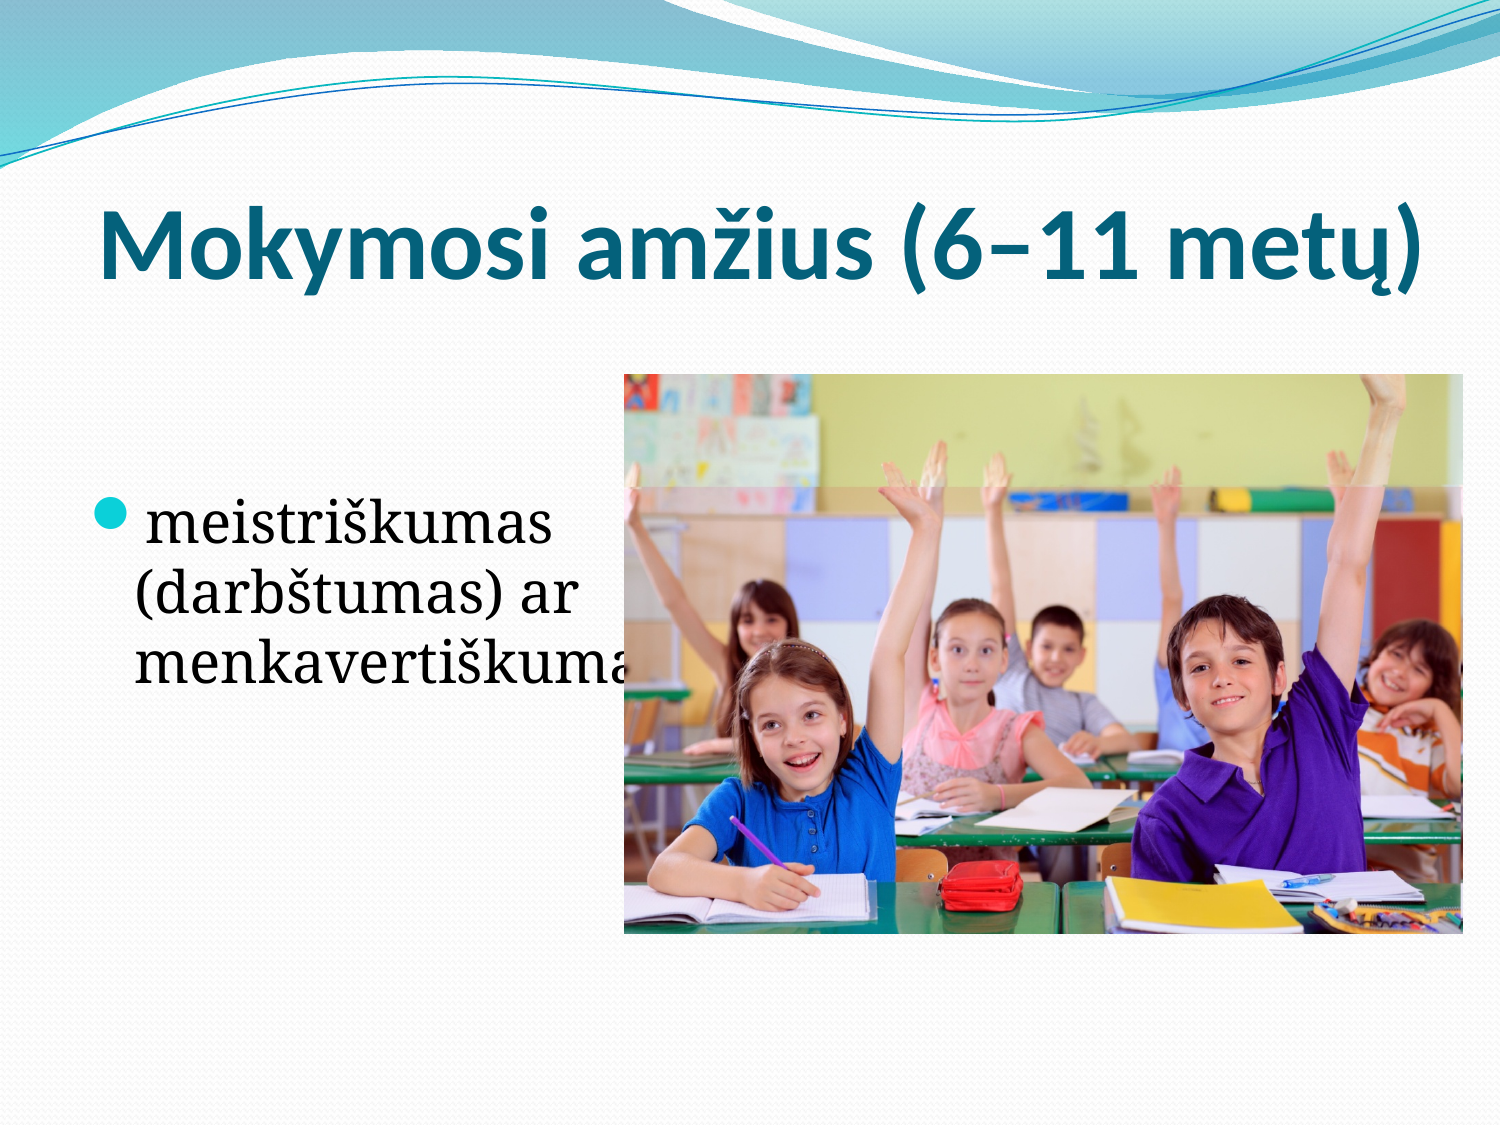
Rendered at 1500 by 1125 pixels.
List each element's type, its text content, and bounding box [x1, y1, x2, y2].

list meistriškumas (darbštumas) ar menkavertiškumas [75, 314, 738, 1043]
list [624, 374, 1463, 934]
title Mokymosi amžius (6–11 metų) [87, 112, 1438, 300]
